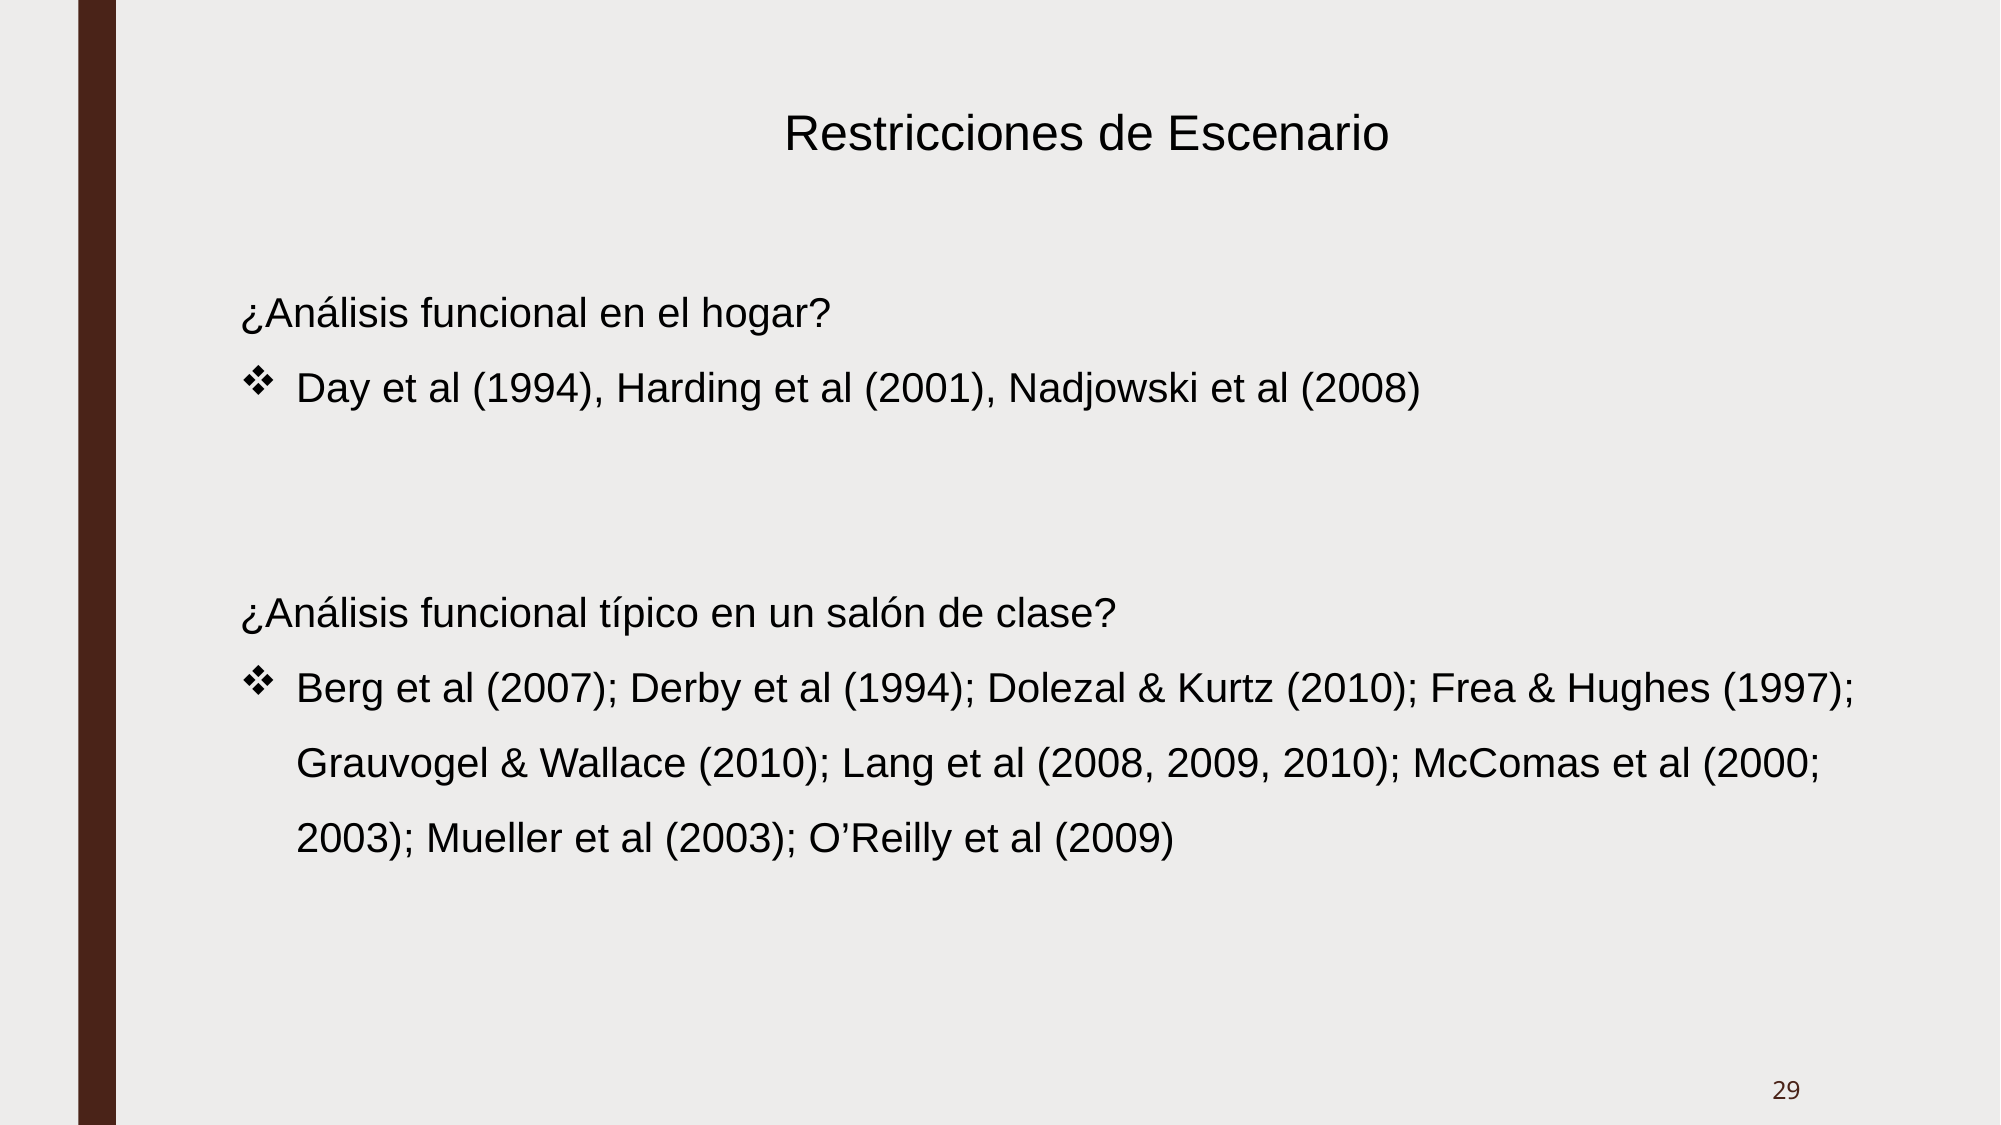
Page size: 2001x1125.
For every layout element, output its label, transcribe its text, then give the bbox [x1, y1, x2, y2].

text_box Restricciones de Escenario ¿Análisis funcional en el hogar? Day et al (1994), Harding et al (2001), Nadjowski et al (2008) ¿Análisis funcional típico en un salón de clase? Berg et al (2007); Derby et al (1994); Dolezal & Kurtz (2010); Frea & Hughes (1997); Grauvogel & Wallace (2010); Lang et al (2008, 2009, 2010); McComas et al (2000; 2003); Mueller et al (2003); O’Reilly et al (2009) [224, 93, 1950, 868]
slide_number 29 [1553, 1058, 1816, 1125]
